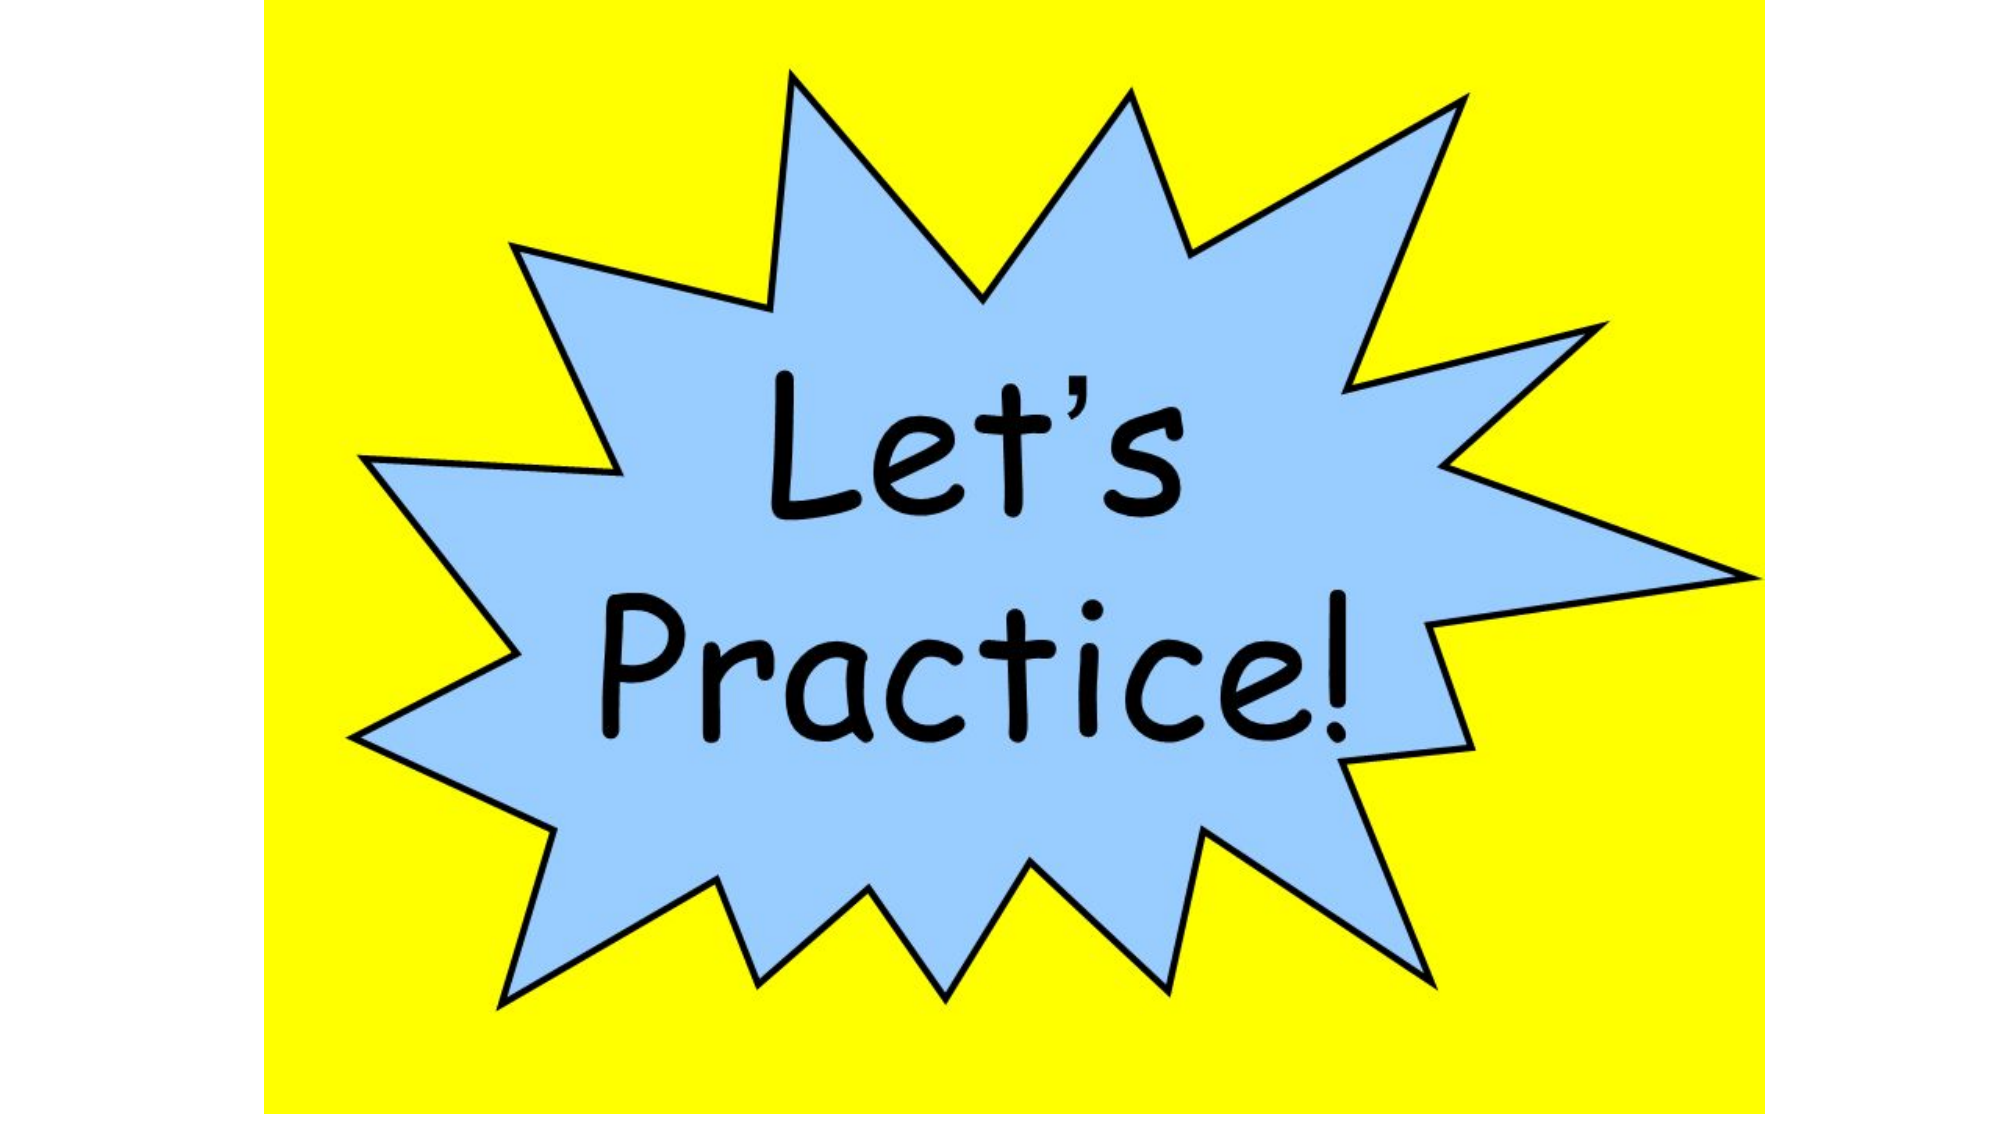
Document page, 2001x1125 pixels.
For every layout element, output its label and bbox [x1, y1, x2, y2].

picture [264, 0, 1765, 1114]
